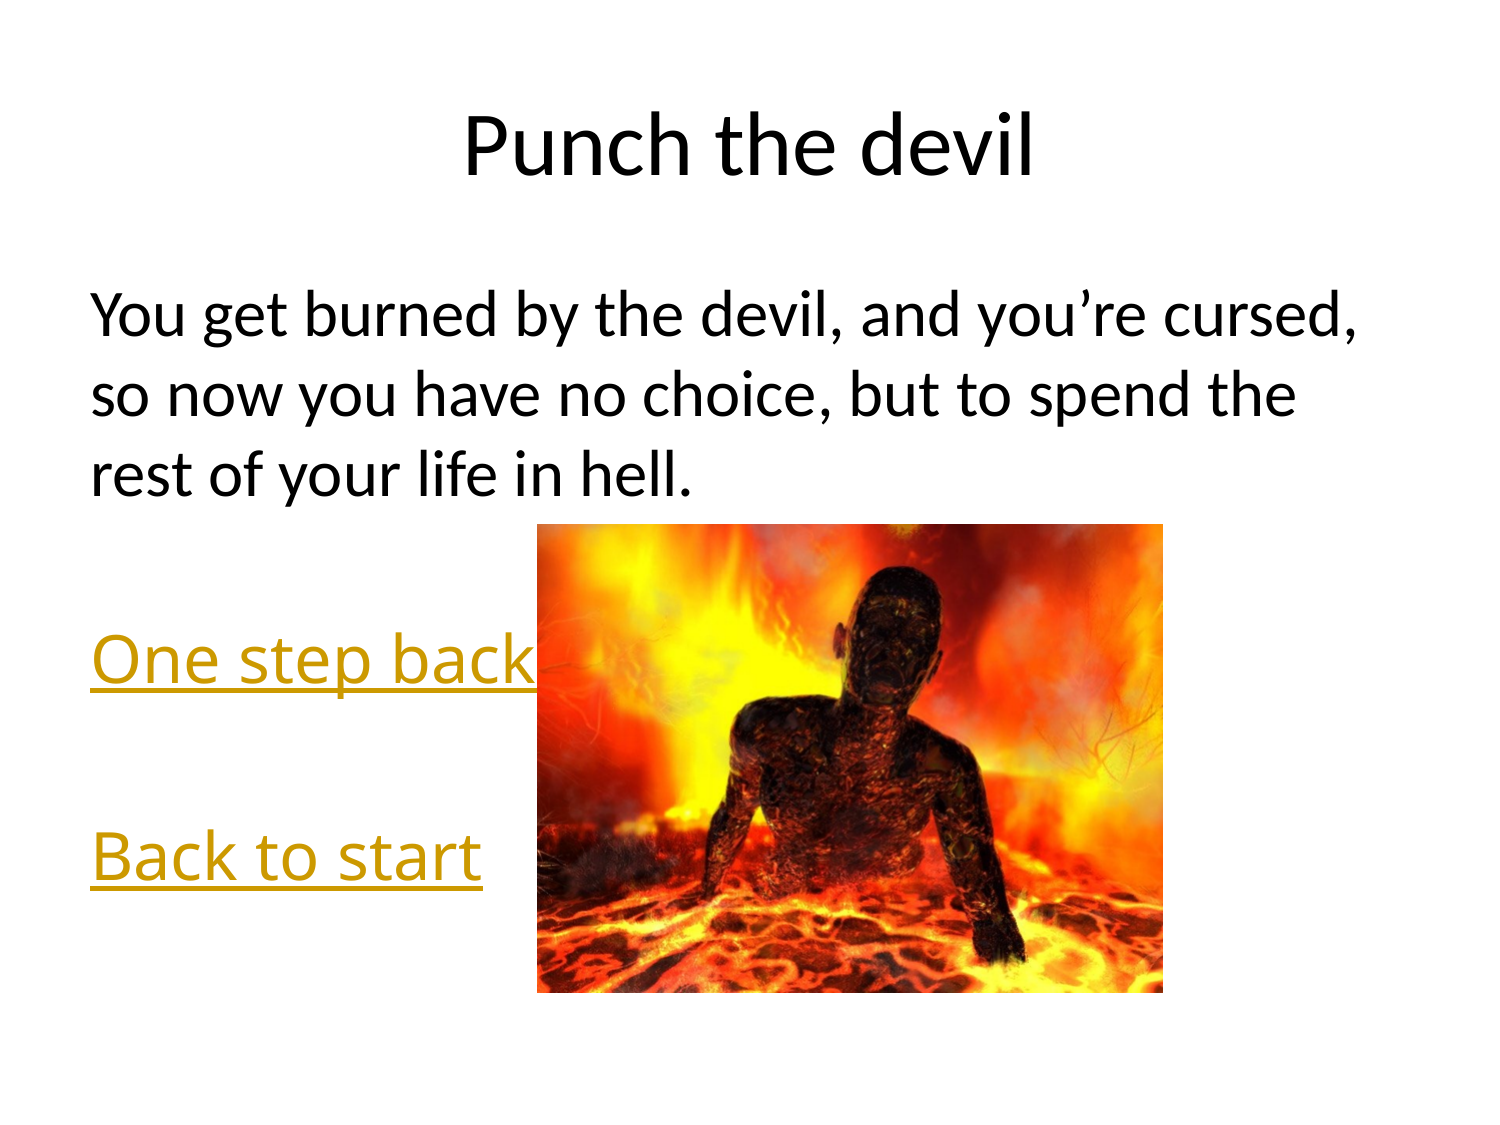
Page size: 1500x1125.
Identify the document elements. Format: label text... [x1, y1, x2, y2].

list You get burned by the devil, and you’re cursed, so now you have no choice, but to spend the rest of your life in hell. One step back Back to start [75, 262, 1425, 1005]
picture [537, 524, 1163, 994]
title Punch the devil [75, 45, 1425, 233]
